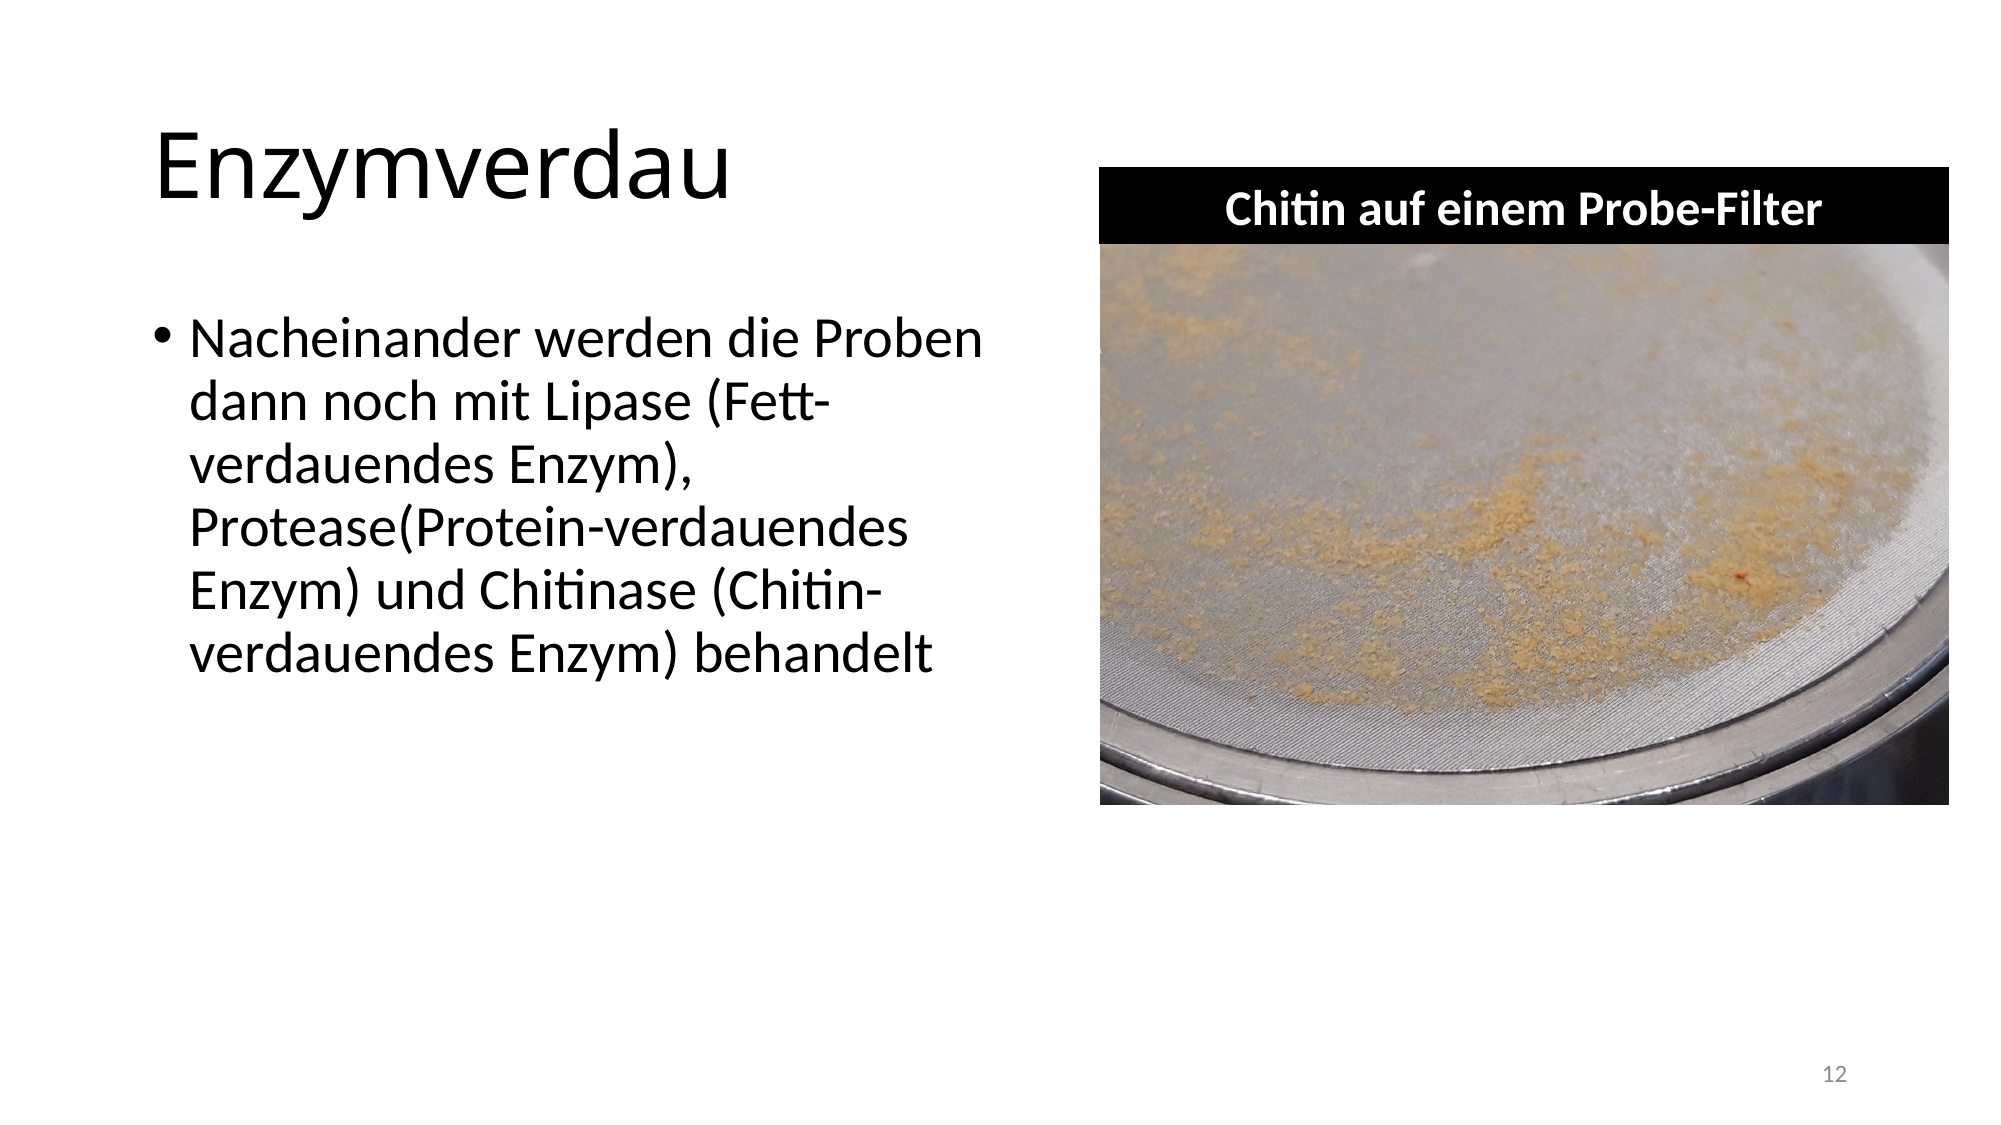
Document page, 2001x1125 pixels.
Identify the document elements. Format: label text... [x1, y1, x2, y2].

title Enzymverdau [137, 59, 1863, 278]
picture [1100, 168, 1949, 805]
slide_number 12 [1412, 1042, 1863, 1103]
list Nacheinander werden die Proben dann noch mit Lipase (Fett-verdauendes Enzym), Protease(Protein-verdauendes Enzym) und Chitinase (Chitin-verdauendes Enzym) behandelt [137, 299, 1011, 1014]
